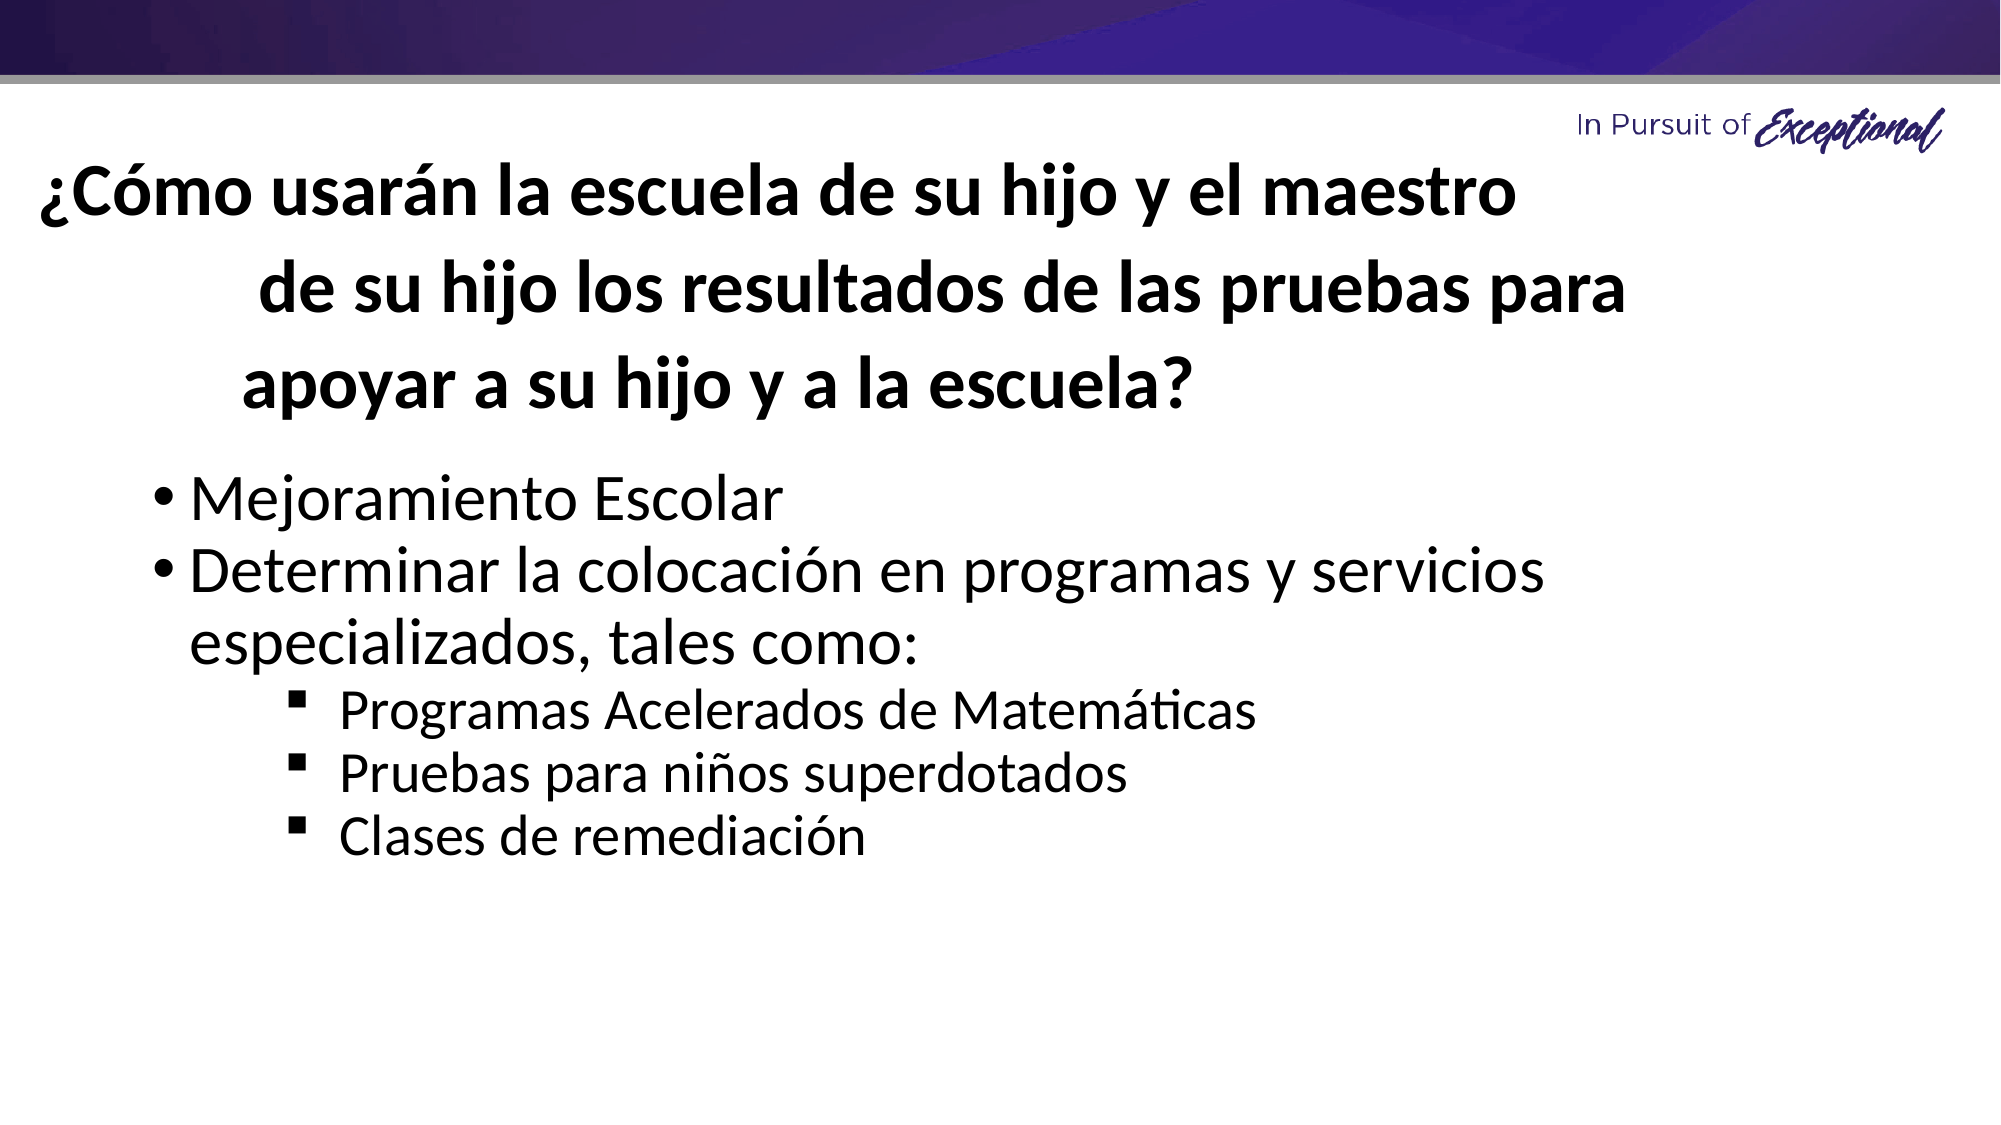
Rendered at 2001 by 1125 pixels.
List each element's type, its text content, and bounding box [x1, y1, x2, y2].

title ¿Cómo usarán la escuela de su hijo y el maestro de su hijo los resultados de las pruebas para apoyar a su hijo y a la escuela? [22, 168, 1748, 480]
list Mejoramiento Escolar Determinar la colocación en programas y servicios especializados, tales como: Programas Acelerados de Matemáticas Pruebas para niños superdotados Clases de remediación [137, 455, 1863, 1014]
picture [0, 0, 2001, 1125]
